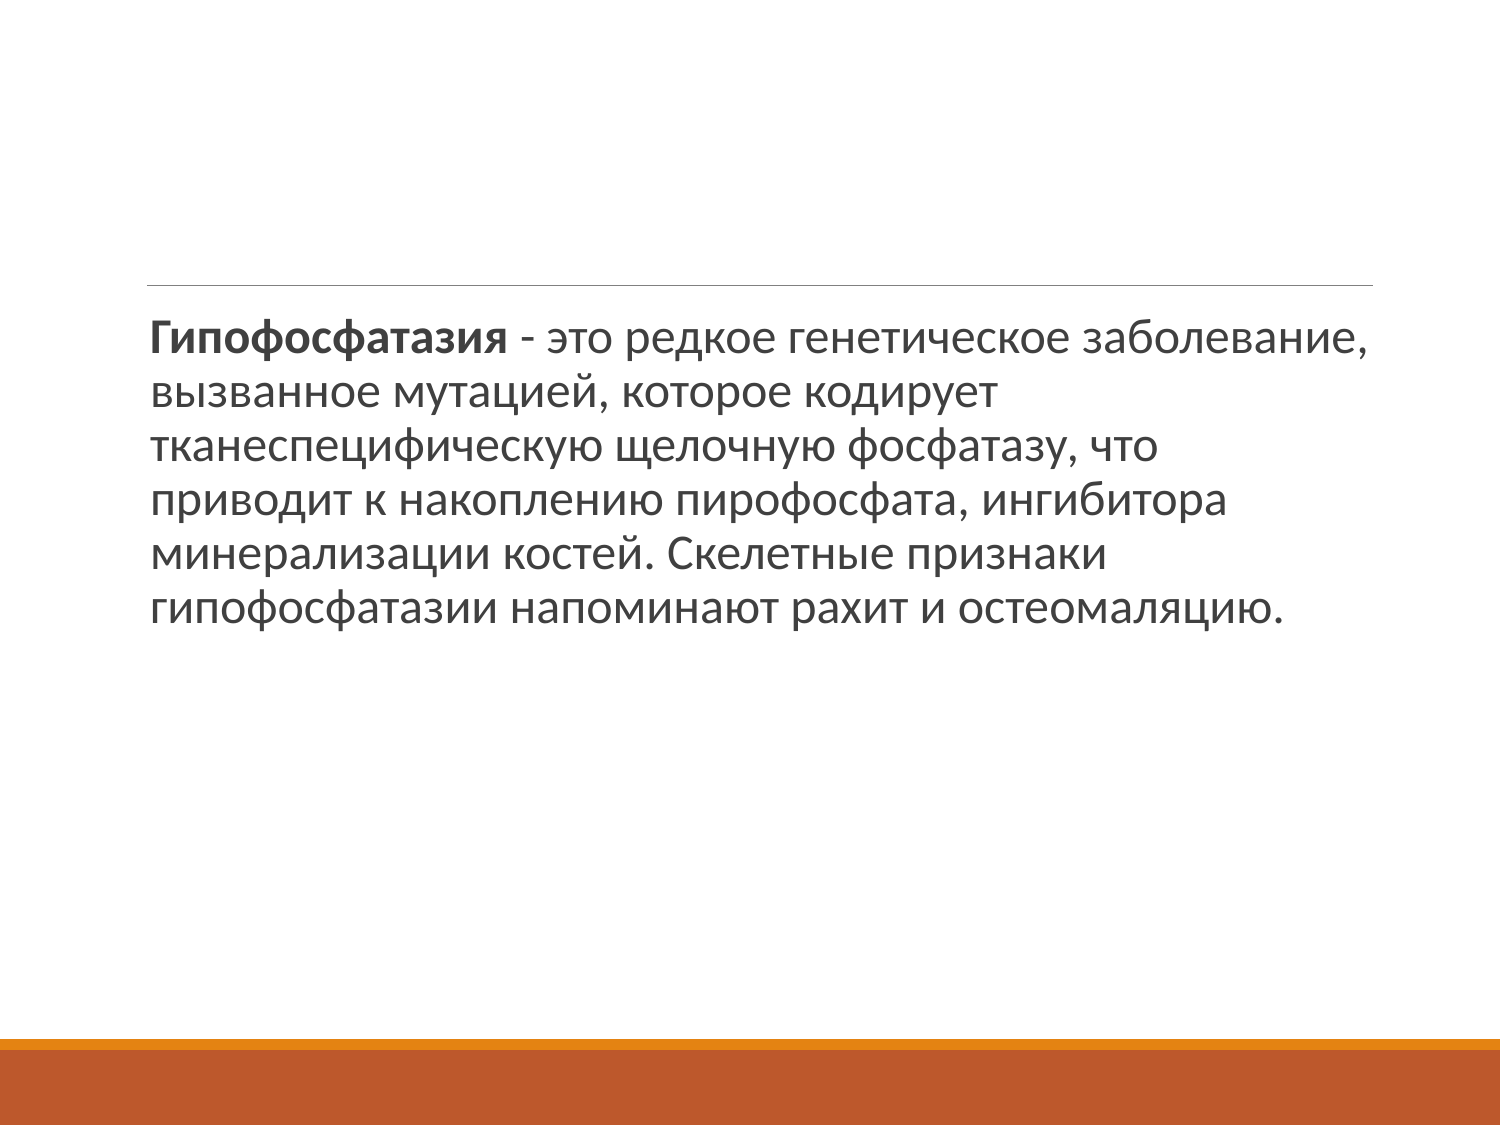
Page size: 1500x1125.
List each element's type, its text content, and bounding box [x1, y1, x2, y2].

list Гипофосфатазия - это редкое генетическое заболевание, вызванное мутацией, которое кодирует тканеспецифическую щелочную фосфатазу, что приводит к накоплению пирофосфата, ингибитора минерализации костей. Скелетные признаки гипофосфатазии напоминают рахит и остеомаляцию. [135, 302, 1373, 963]
